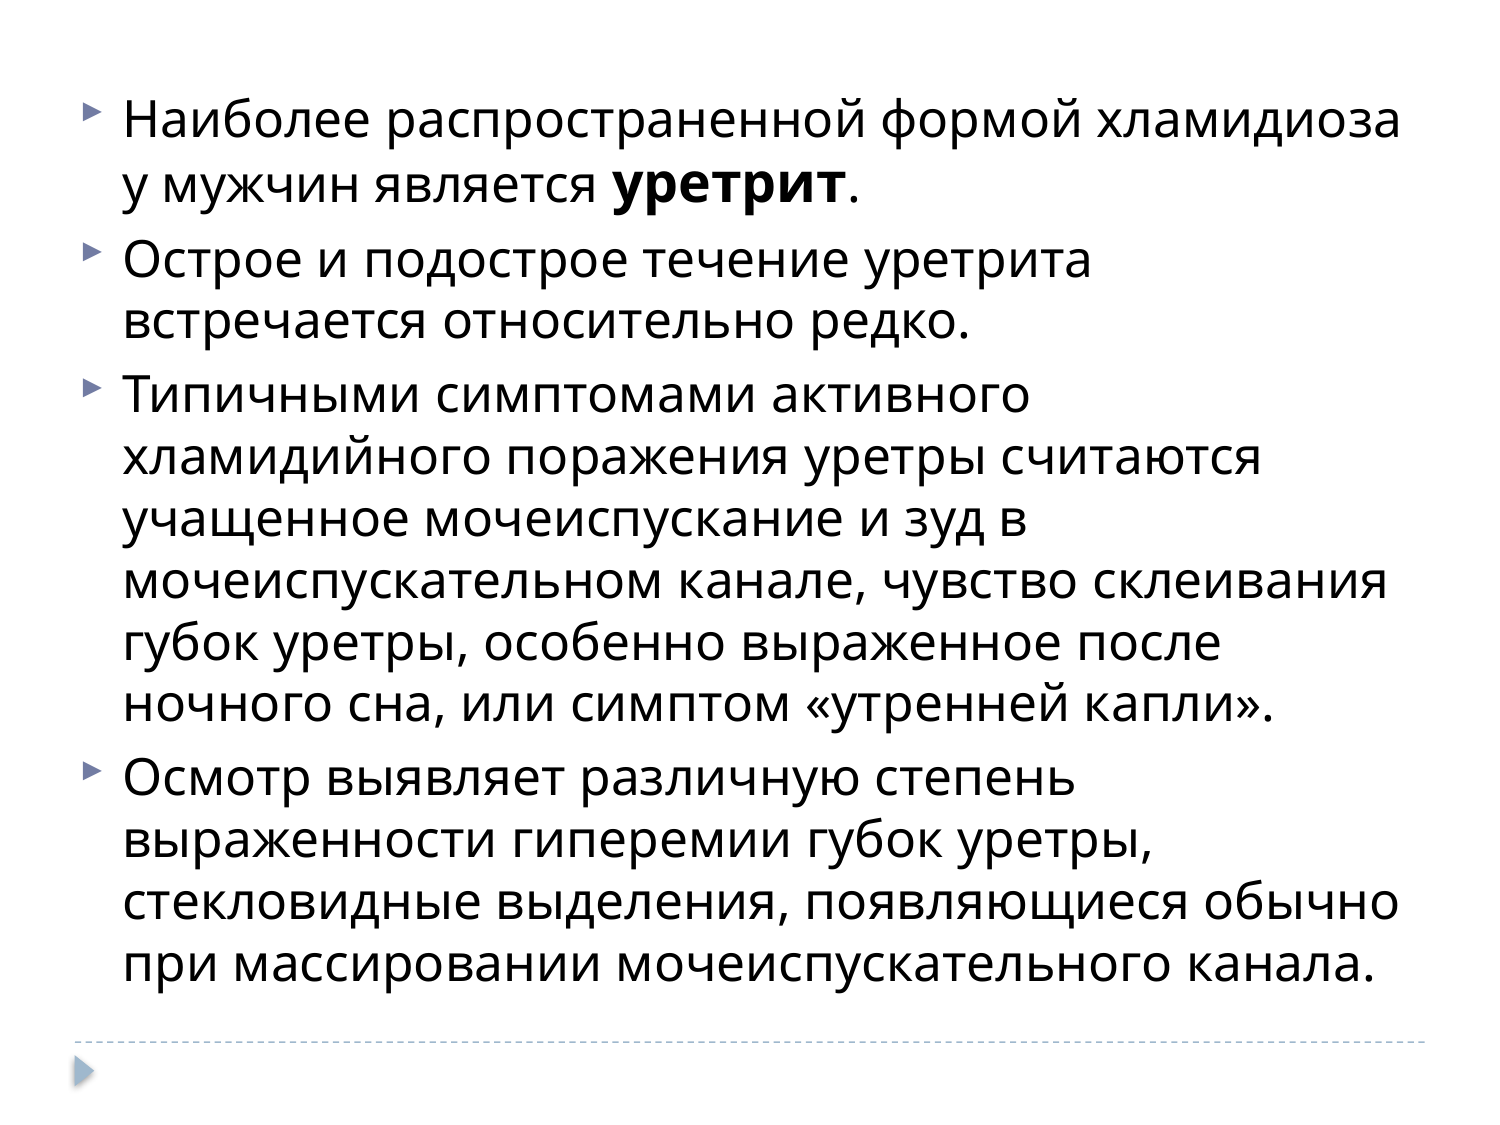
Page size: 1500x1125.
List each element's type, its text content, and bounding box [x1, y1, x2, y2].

list Наиболее распространенной формой хламидиоза у мужчин является уретрит. Острое и подострое течение уретрита встречается относительно редко. Типичными симптомами активного хламидийного поражения уретры считаются учащенное мочеиспускание и зуд в мочеиспускательном канале, чувство склеивания губок уретры, особенно выраженное после ночного сна, или симптом «утренней капли». Осмотр выявляет различную степень выраженности гиперемии губок уретры, стекловидные выделения, появляющиеся обычно при массировании мочеиспускательного канала. [64, 78, 1424, 1010]
